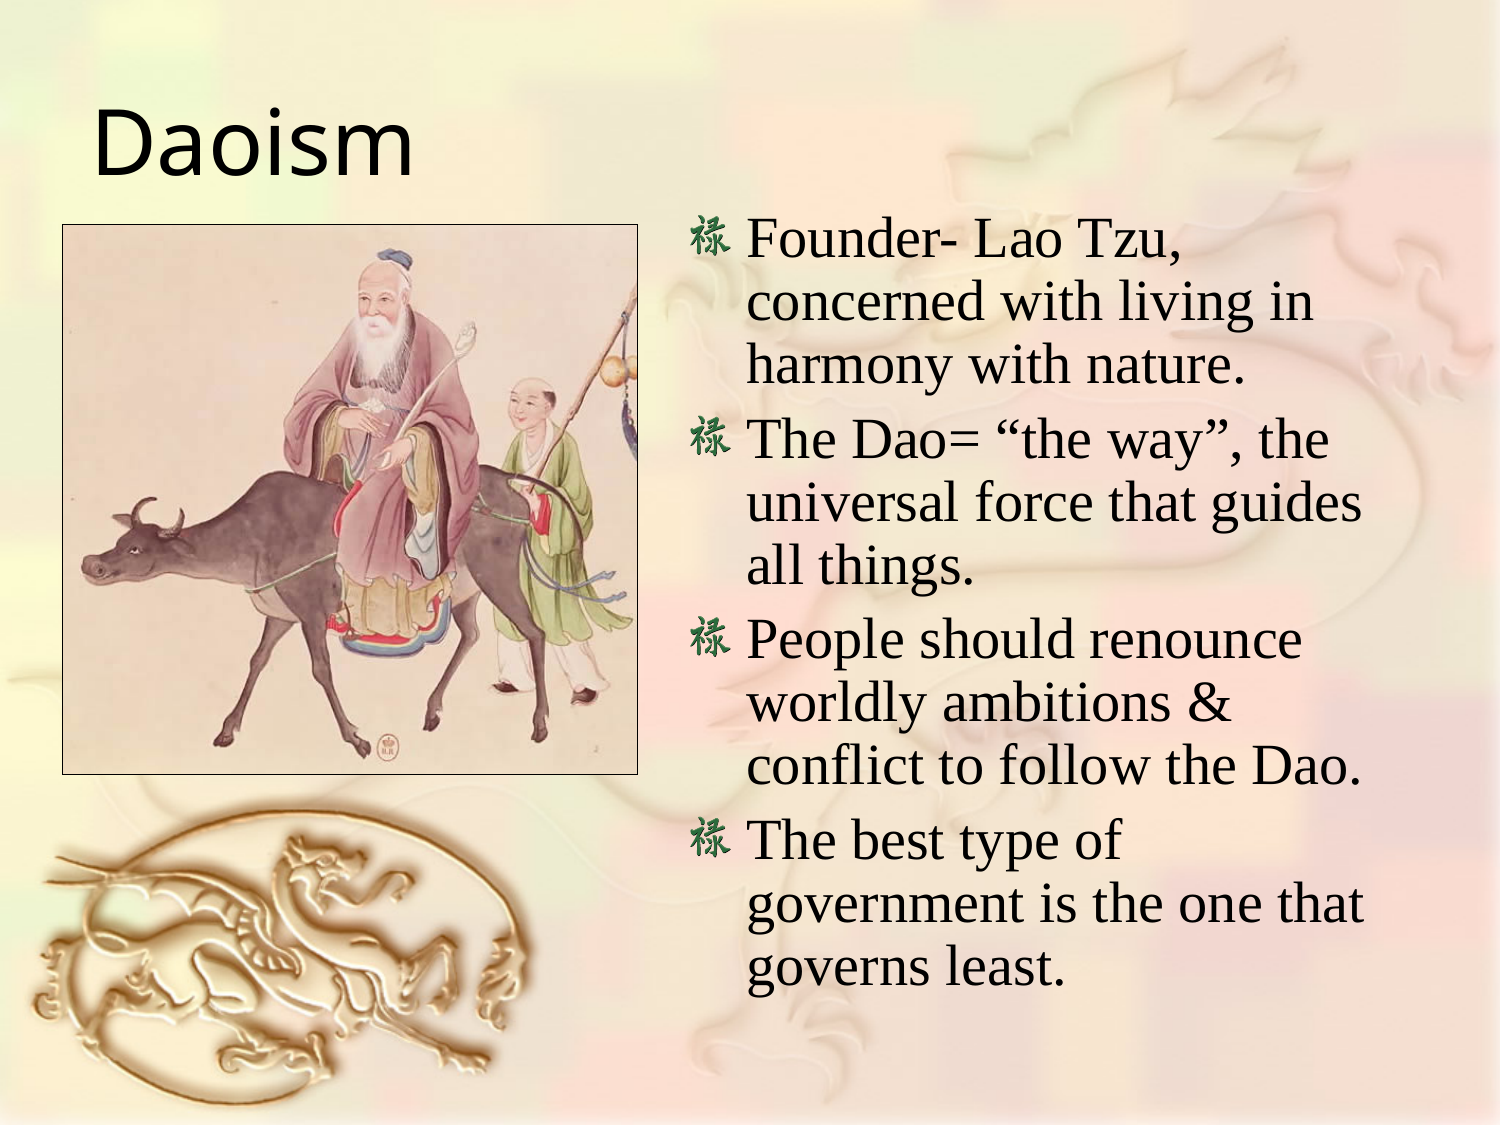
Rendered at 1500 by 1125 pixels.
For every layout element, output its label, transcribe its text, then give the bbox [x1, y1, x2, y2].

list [62, 223, 638, 776]
title Daoism [75, 45, 1425, 233]
list Founder- Lao Tzu, concerned with living in harmony with nature. The Dao= “the way”, the universal force that guides all things. People should renounce worldly ambitions & conflict to follow the Dao. The best type of government is the one that governs least. [675, 200, 1425, 1050]
picture [0, 0, 1500, 1125]
